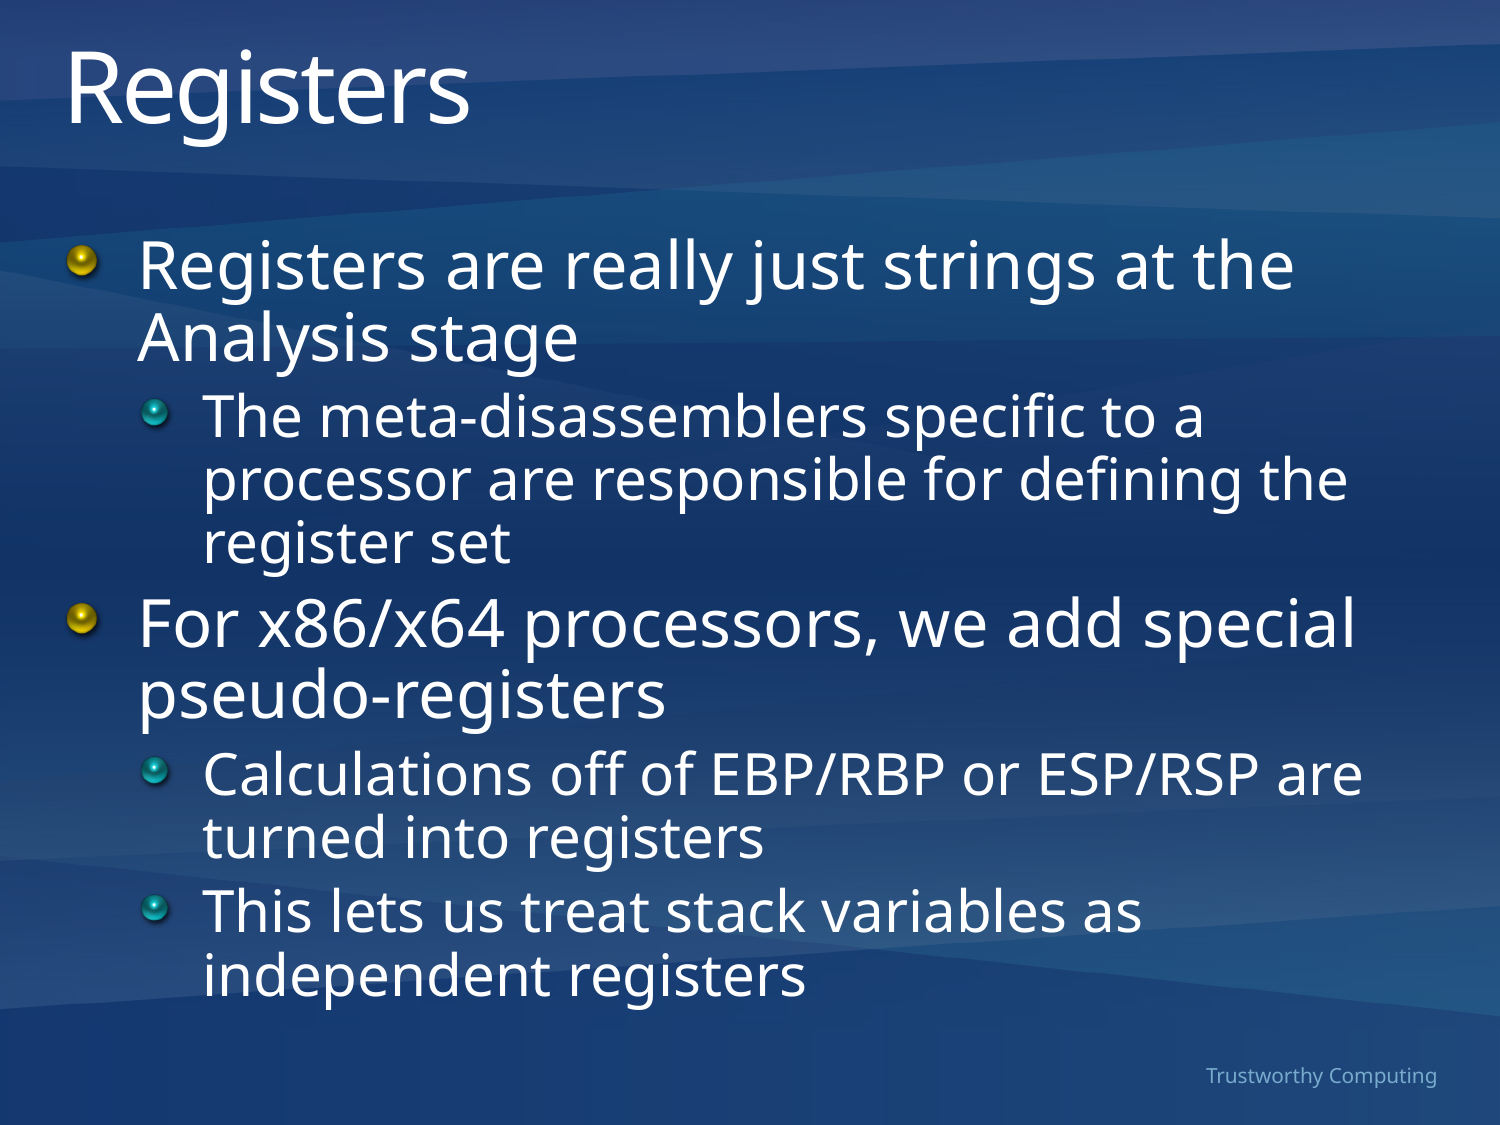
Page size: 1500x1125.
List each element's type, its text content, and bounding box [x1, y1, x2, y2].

title Registers [62, 37, 1438, 147]
list Registers are really just strings at the Analysis stage The meta-disassemblers specific to a processor are responsible for defining the register set For x86/x64 processors, we add special pseudo-registers Calculations off of EBP/RBP or ESP/RSP are turned into registers This lets us treat stack variables as independent registers [62, 231, 1438, 1027]
picture [0, 0, 1500, 1125]
